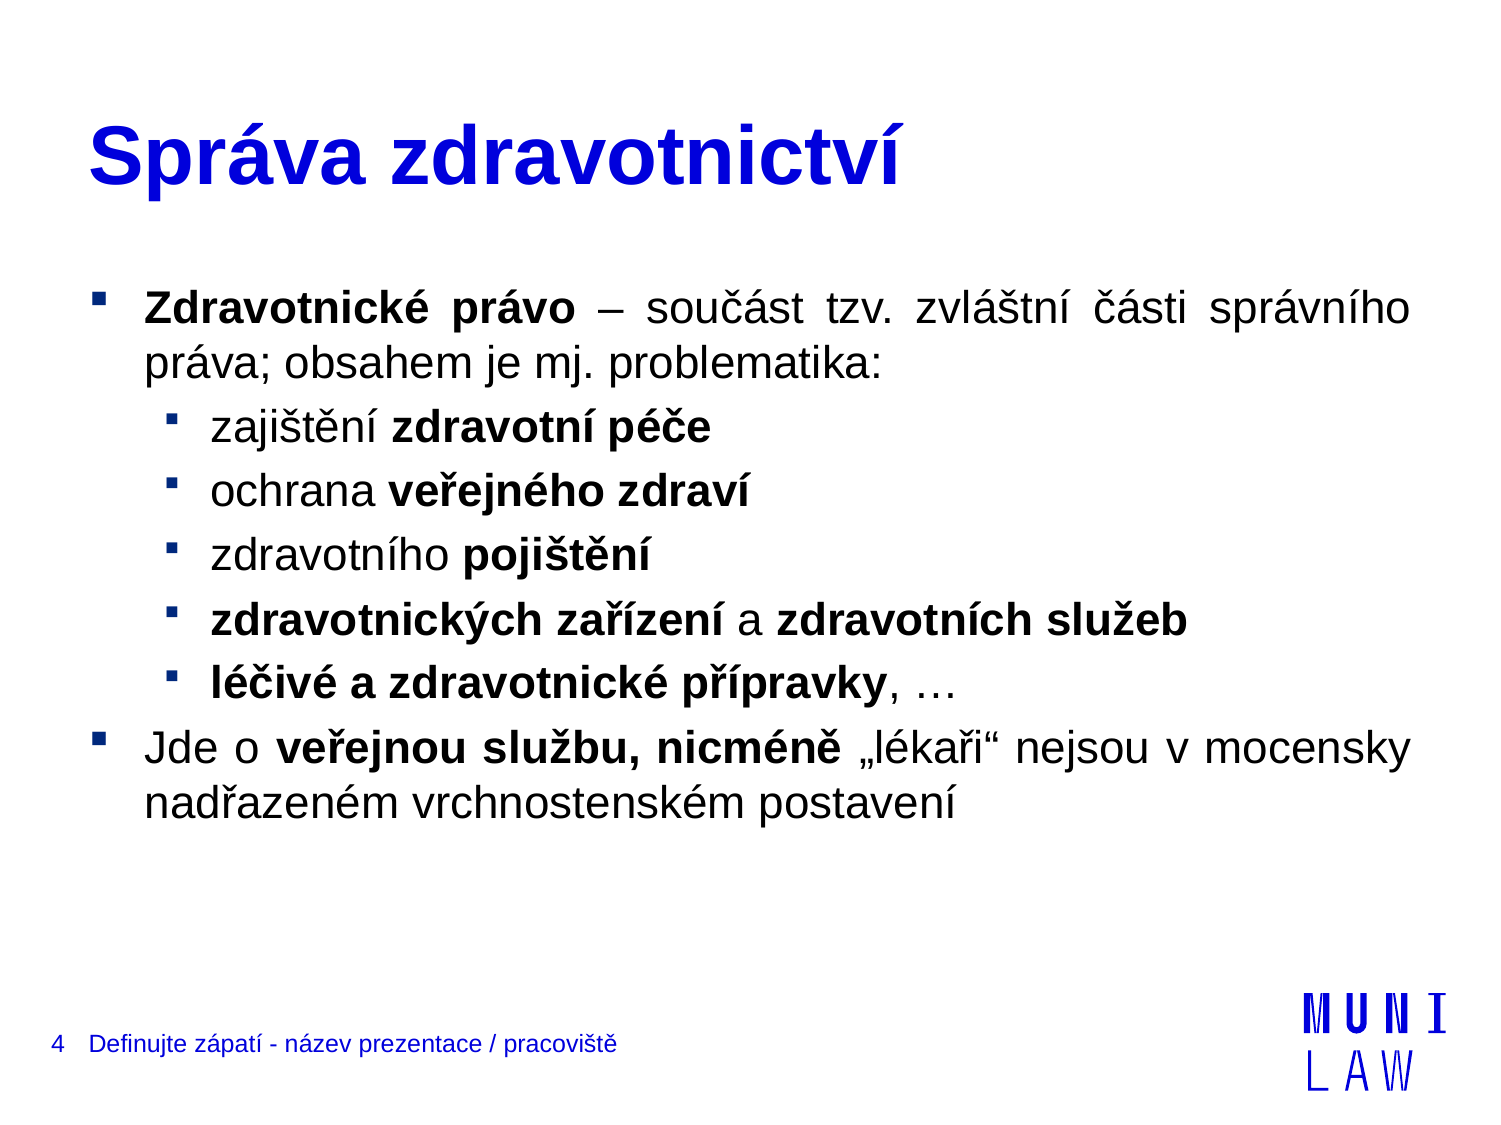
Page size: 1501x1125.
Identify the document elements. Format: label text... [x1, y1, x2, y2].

list Zdravotnické právo – součást tzv. zvláštní části správního práva; obsahem je mj. problematika: zajištění zdravotní péče ochrana veřejného zdraví zdravotního pojištění zdravotnických zařízení a zdravotních služeb léčivé a zdravotnické přípravky, … Jde o veřejnou službu, nicméně „lékaři“ nejsou v mocensky nadřazeném vrchnostenském postavení [88, 277, 1412, 957]
title Správa zdravotnictví [88, 118, 1412, 193]
footer Definujte zápatí - název prezentace / pracoviště [88, 1021, 1064, 1063]
slide_number 4 [50, 1021, 82, 1063]
